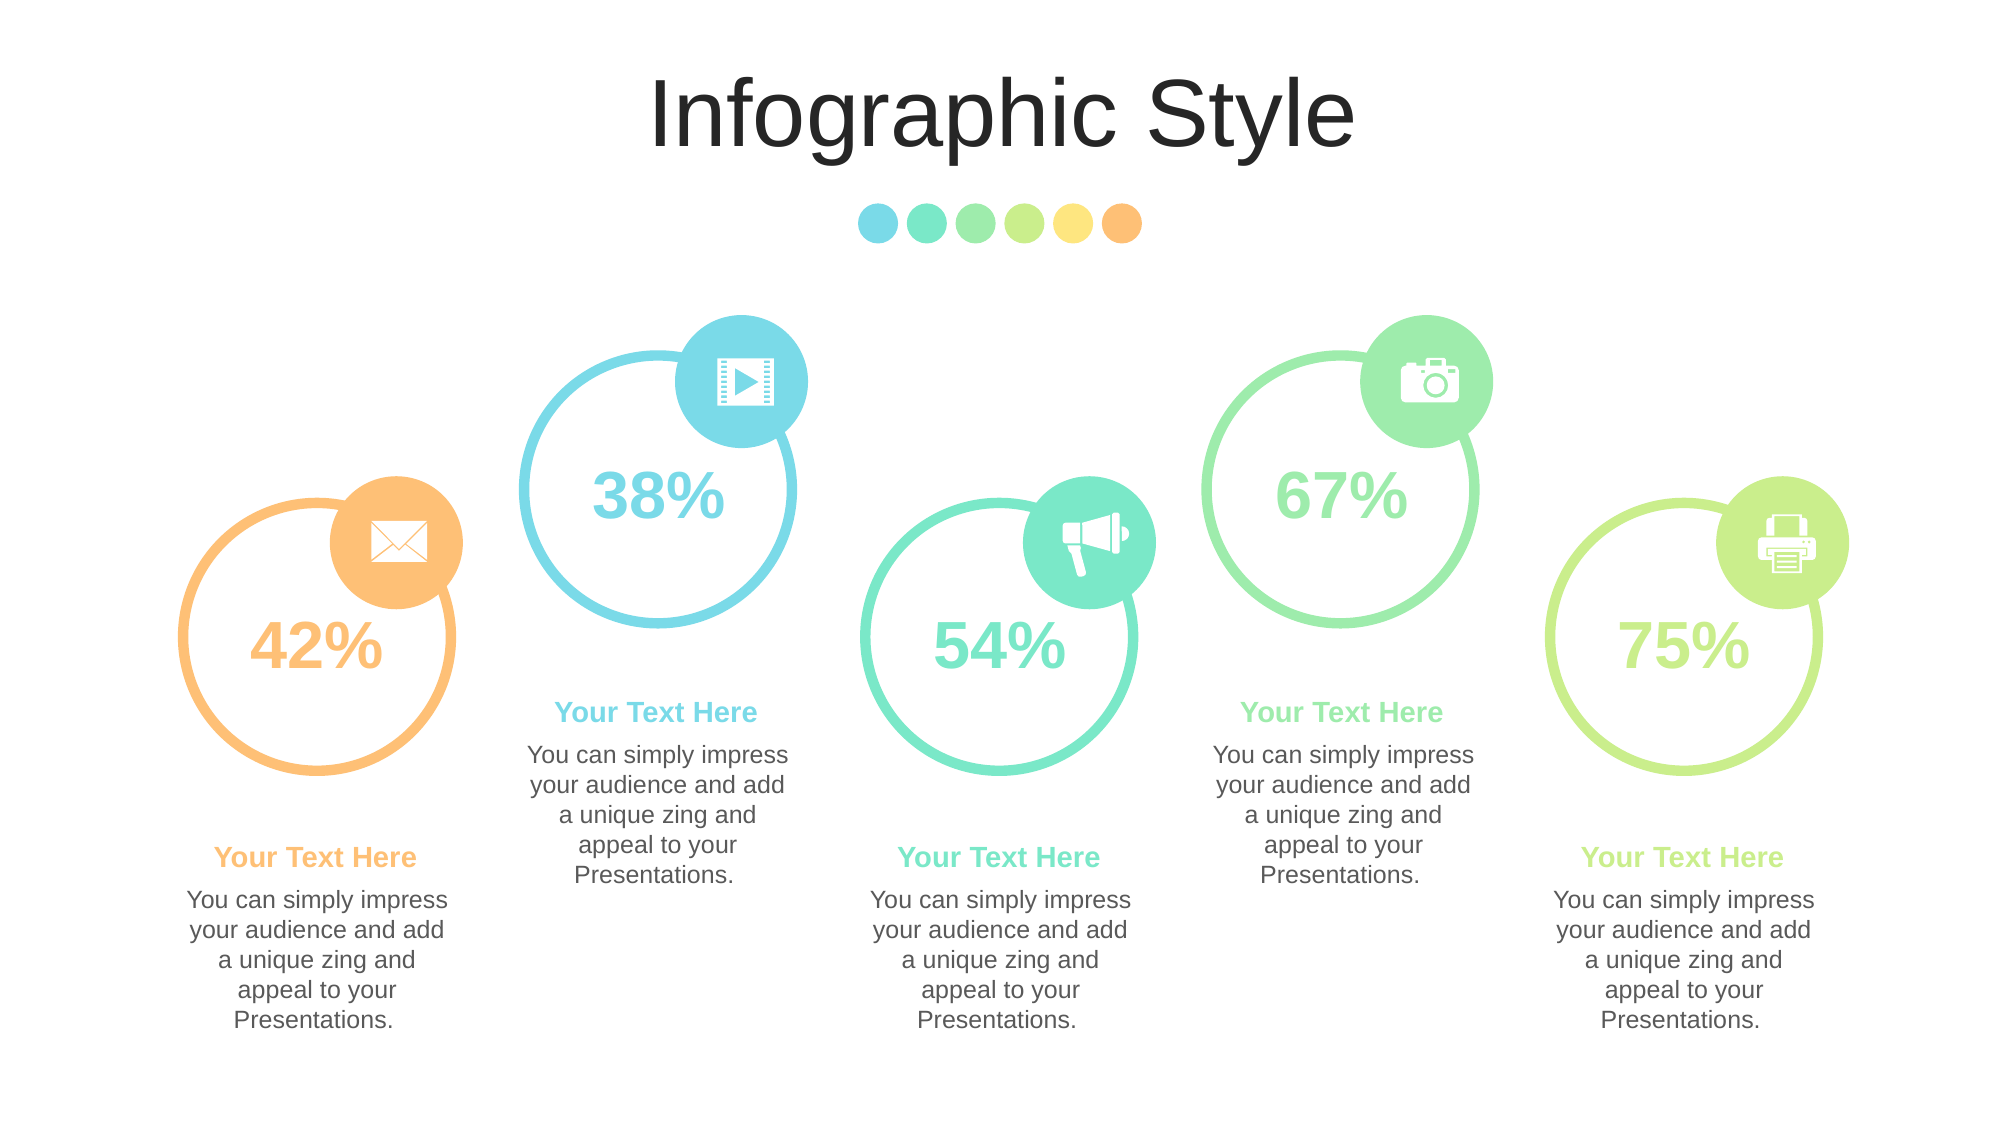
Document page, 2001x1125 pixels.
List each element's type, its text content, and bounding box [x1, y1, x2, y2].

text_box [865, 476, 1156, 771]
list Infographic Style [53, 55, 1952, 175]
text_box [1206, 315, 1494, 624]
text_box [524, 315, 808, 624]
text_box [168, 830, 466, 1043]
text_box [1550, 476, 1850, 771]
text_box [508, 685, 807, 898]
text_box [1535, 830, 1833, 1043]
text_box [849, 830, 1152, 1043]
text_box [1194, 685, 1493, 898]
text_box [183, 476, 463, 771]
